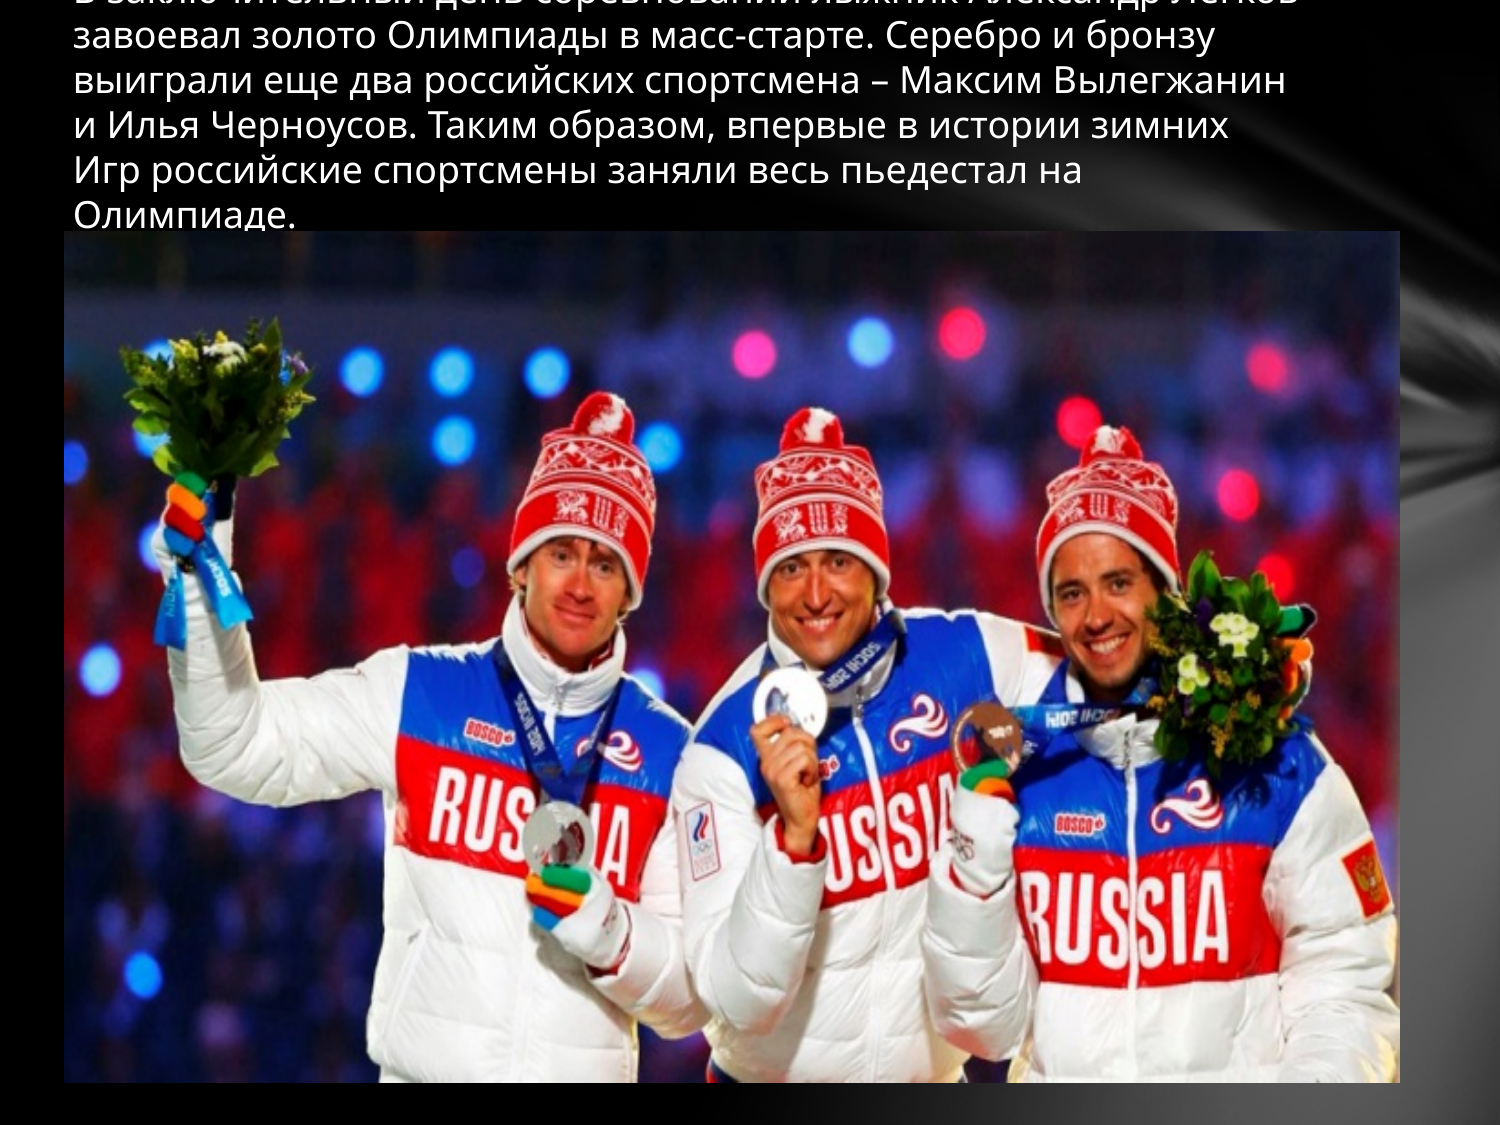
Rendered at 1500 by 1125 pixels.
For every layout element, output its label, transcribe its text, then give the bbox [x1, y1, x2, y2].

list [64, 231, 1400, 1083]
title В заключительный день соревнований лыжник Александр Легков завоевал золото Олимпиады в масс-старте. Серебро и бронзу выиграли еще два российских спортсмена – Максим Вылегжанин и Илья Черноусов. Таким образом, впервые в истории зимних Игр российские спортсмены заняли весь пьедестал на Олимпиаде. [57, 37, 1318, 244]
